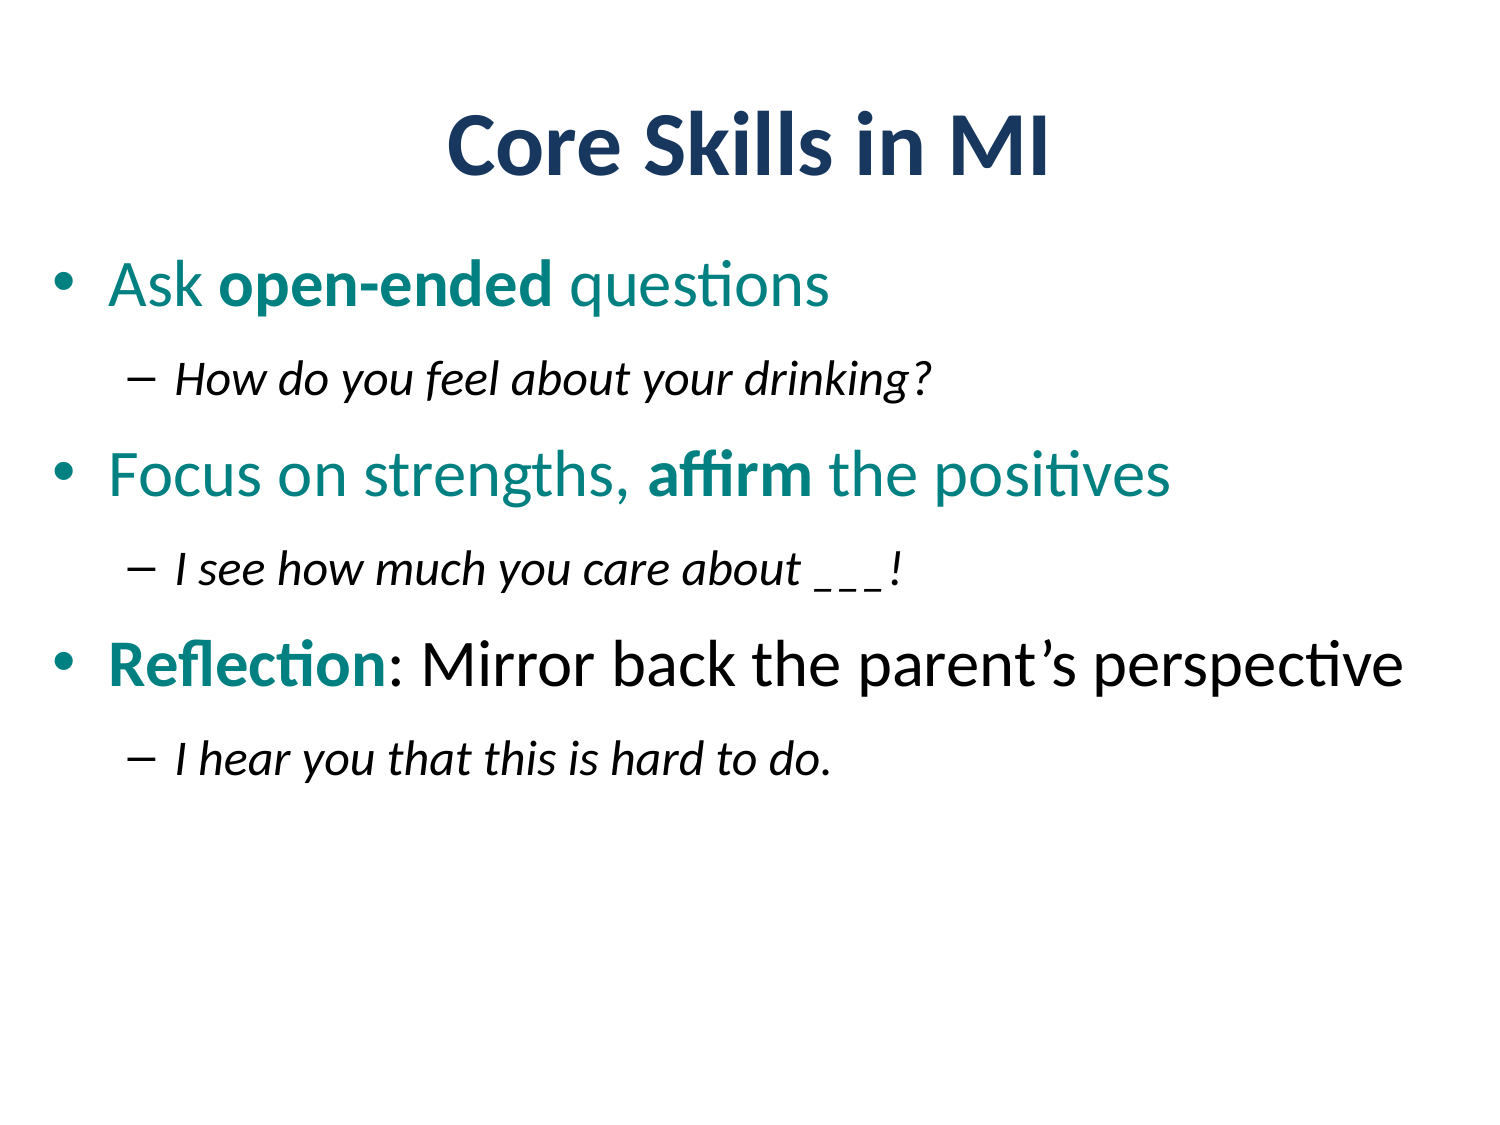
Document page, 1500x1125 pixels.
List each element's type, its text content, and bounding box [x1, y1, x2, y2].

list Ask open-ended questions How do you feel about your drinking? Focus on strengths, affirm the positives I see how much you care about ___! Reflection: Mirror back the parent’s perspective I hear you that this is hard to do. [37, 232, 1425, 1096]
title Core Skills in MI [75, 45, 1425, 232]
